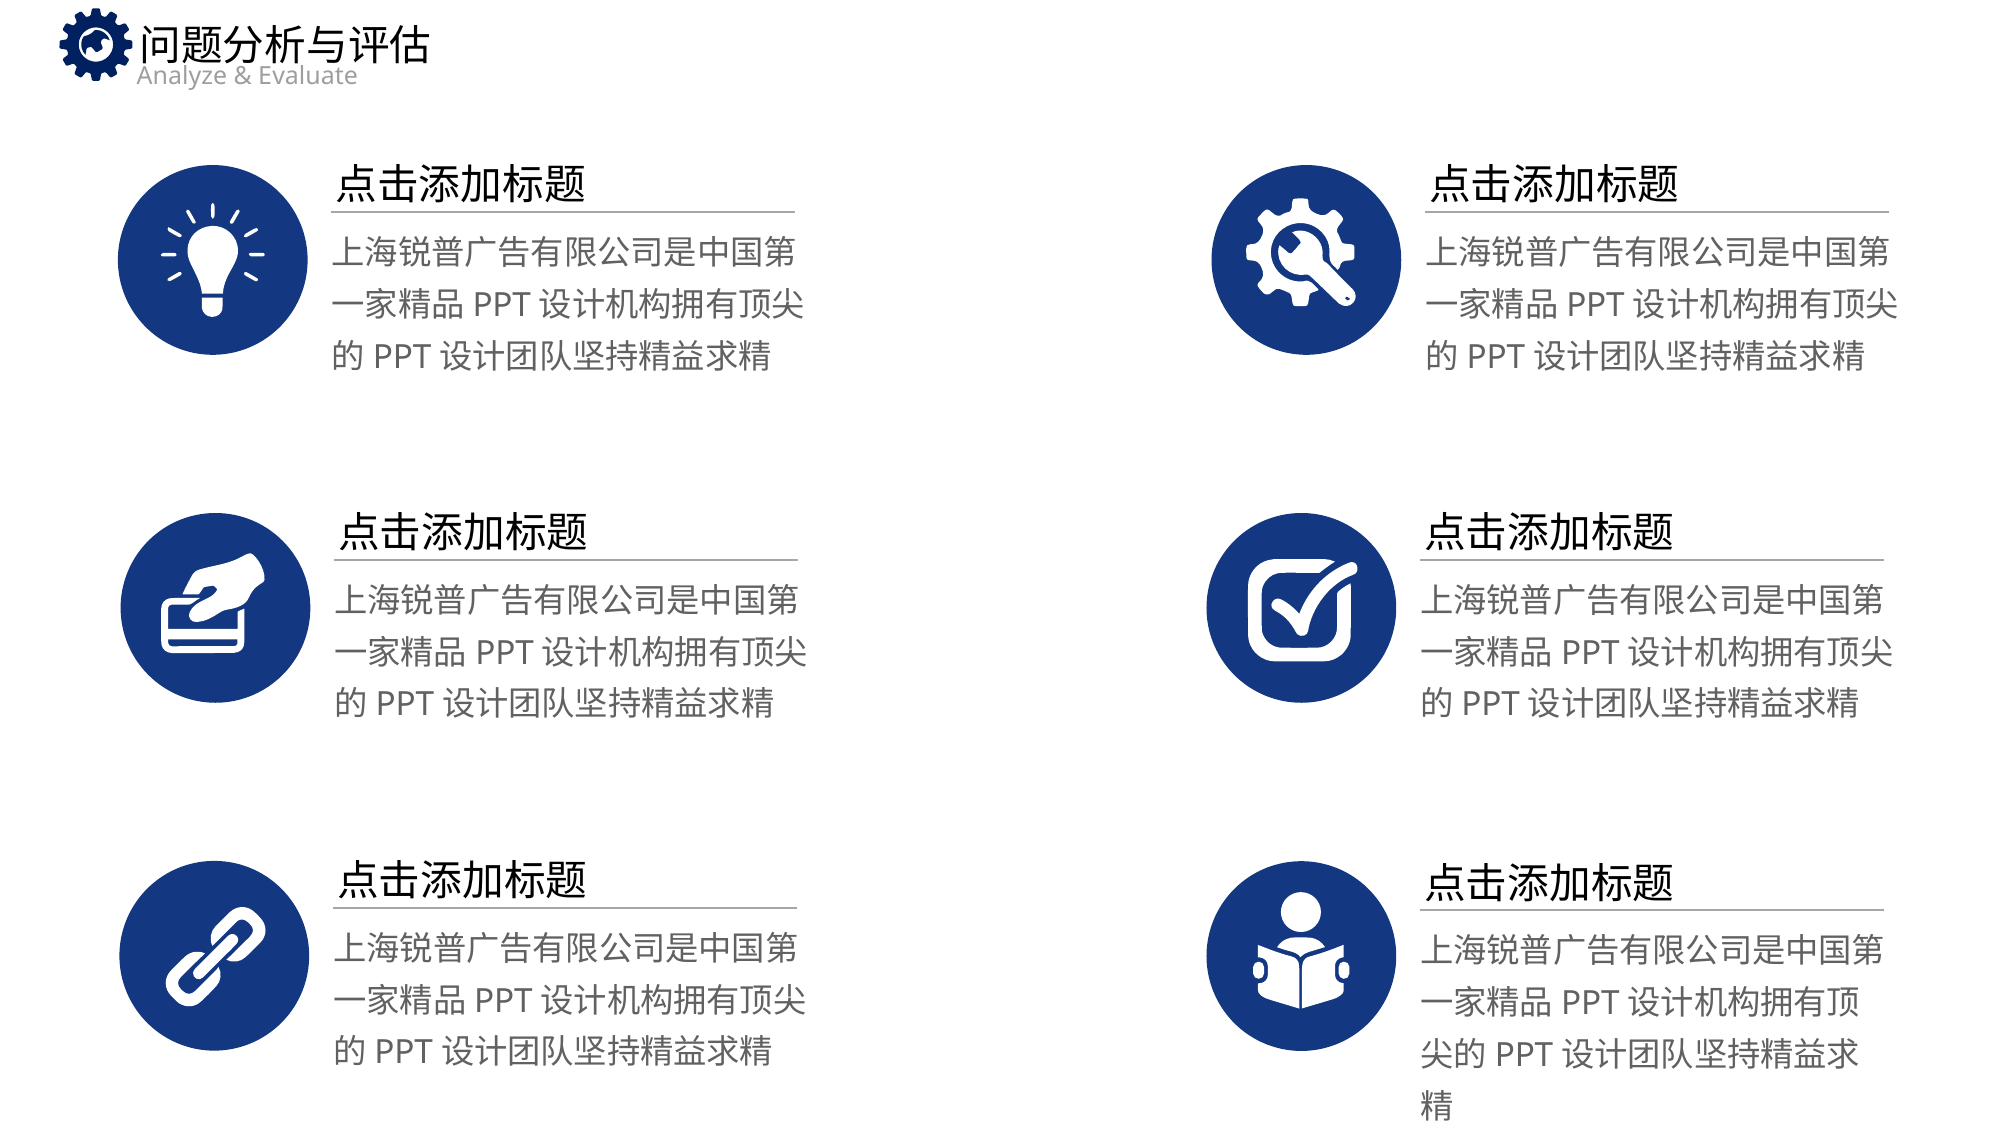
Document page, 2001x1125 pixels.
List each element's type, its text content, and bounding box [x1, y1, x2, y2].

text_box [119, 511, 312, 704]
text_box [1205, 860, 1398, 1052]
text_box 上海锐普广告有限公司是中国第一家精品PPT设计机构拥有顶尖的PPT设计团队坚持精益求精 [1405, 910, 1906, 1125]
text_box [118, 859, 311, 1052]
text_box [1210, 164, 1403, 356]
text_box 上海锐普广告有限公司是中国第一家精品PPT设计机构拥有顶尖的PPT设计团队坚持精益求精 [1410, 211, 1920, 382]
text_box 上海锐普广告有限公司是中国第一家精品PPT设计机构拥有顶尖的PPT设计团队坚持精益求精 [318, 907, 828, 1078]
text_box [1253, 892, 1350, 1009]
text_box 上海锐普广告有限公司是中国第一家精品PPT设计机构拥有顶尖的PPT设计团队坚持精益求精 [319, 559, 828, 730]
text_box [160, 202, 265, 318]
text_box 上海锐普广告有限公司是中国第一家精品PPT设计机构拥有顶尖的PPT设计团队坚持精益求精 [316, 211, 828, 382]
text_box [121, 11, 580, 98]
text_box 点击添加标题 [323, 498, 855, 564]
text_box 上海锐普广告有限公司是中国第一家精品PPT设计机构拥有顶尖的PPT设计团队坚持精益求精 [1405, 559, 1914, 730]
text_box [161, 552, 265, 654]
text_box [1245, 198, 1357, 308]
text_box [1205, 511, 1398, 704]
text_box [59, 8, 133, 81]
text_box 点击添加标题 [320, 150, 852, 216]
text_box 点击添加标题 [1409, 498, 1940, 564]
text_box 点击添加标题 [322, 846, 853, 912]
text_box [163, 905, 268, 1008]
text_box 点击添加标题 [1414, 150, 1945, 216]
text_box [116, 164, 309, 356]
text_box 点击添加标题 [1409, 849, 1940, 914]
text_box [1247, 558, 1358, 662]
